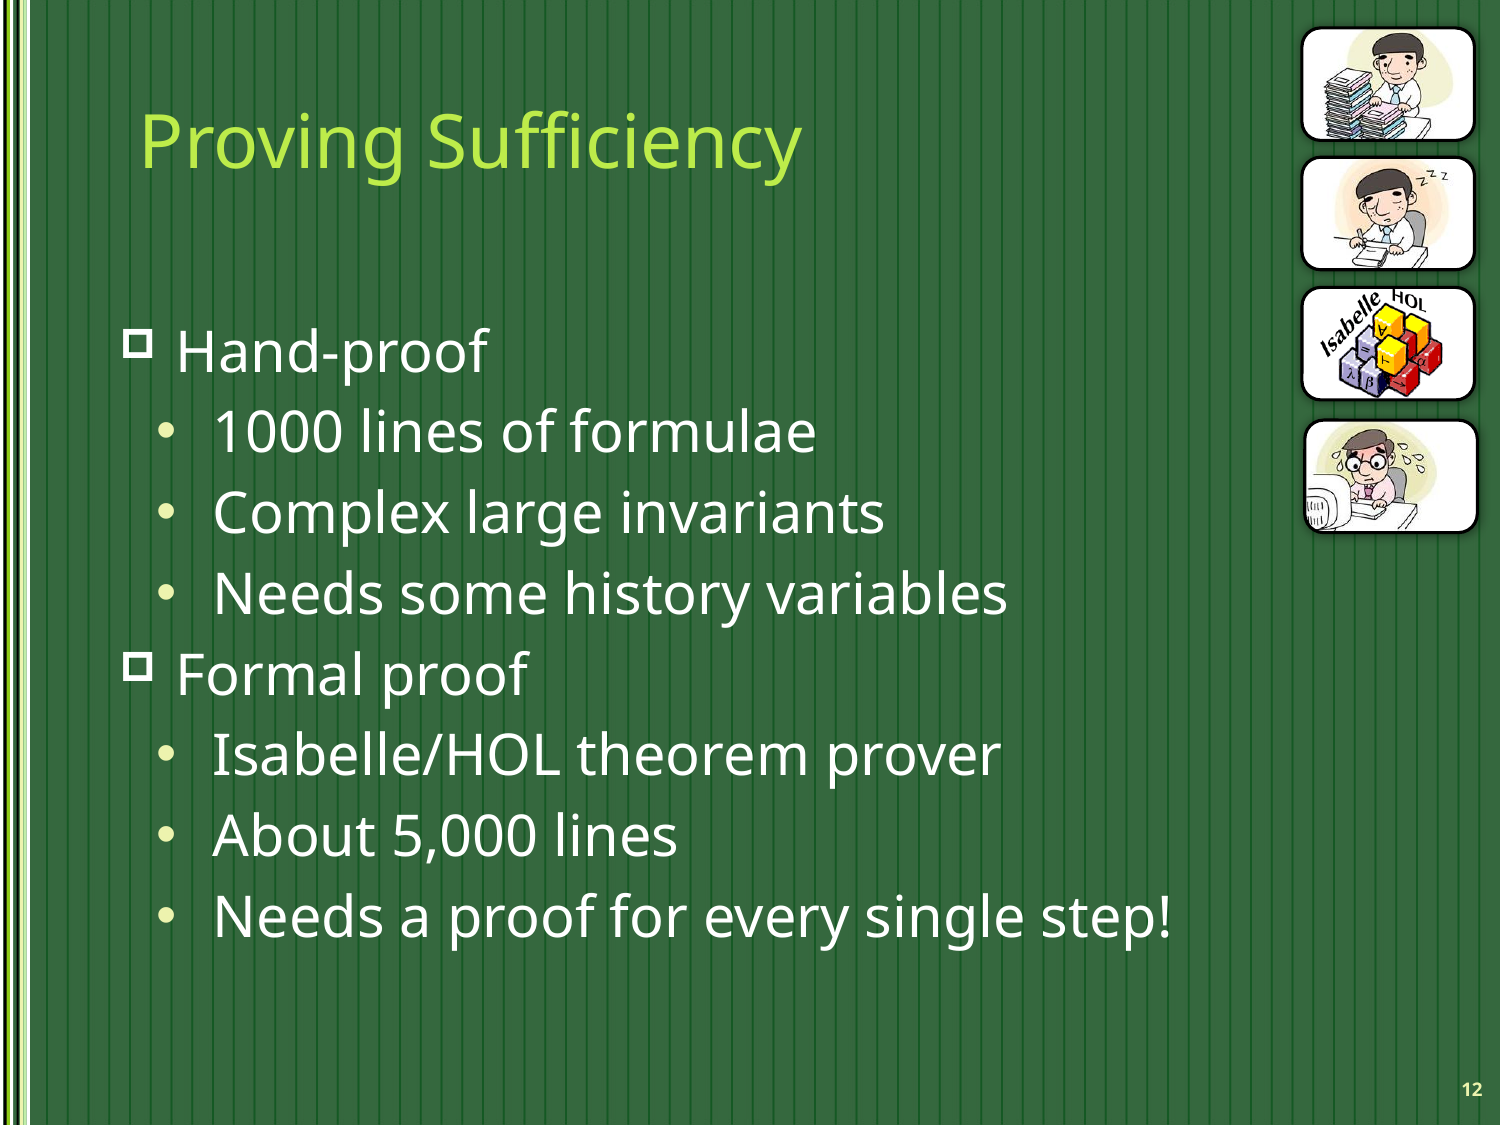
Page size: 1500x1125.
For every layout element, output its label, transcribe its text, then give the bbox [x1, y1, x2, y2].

title Proving Sufficiency [108, 45, 1310, 233]
list Hand-proof 1000 lines of formulae Complex large invariants Needs some history variables Formal proof Isabelle/HOL theorem prover About 5,000 lines Needs a proof for every single step! [89, 284, 1275, 980]
slide_number 12 [1422, 1067, 1498, 1113]
picture [1304, 420, 1478, 533]
picture [1301, 287, 1475, 400]
picture [1301, 27, 1475, 141]
picture [1301, 157, 1475, 270]
